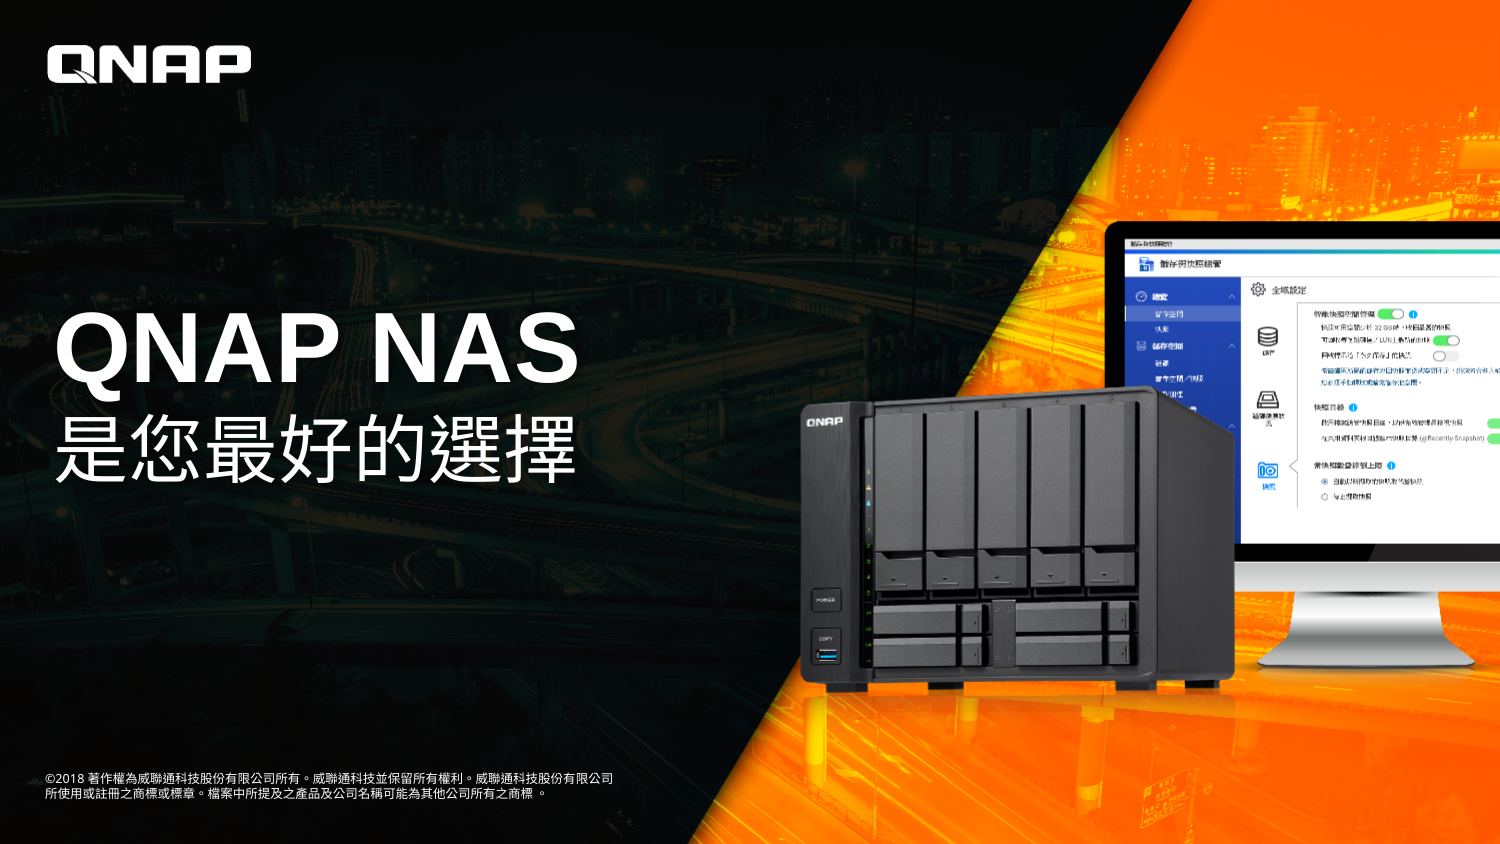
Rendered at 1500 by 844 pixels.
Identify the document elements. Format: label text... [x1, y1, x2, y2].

title QNAP NAS 是您最好的選擇 [38, 257, 759, 518]
text_box ©2018著作權為威聯通科技股份有限公司所有。威聯通科技並保留所有權利。威聯通科技股份有限公司所使用或註冊之商標或標章。檔案中所提及之產品及公司名稱可能為其他公司所有之商標 。 [19, 763, 632, 809]
picture [0, 0, 1500, 844]
